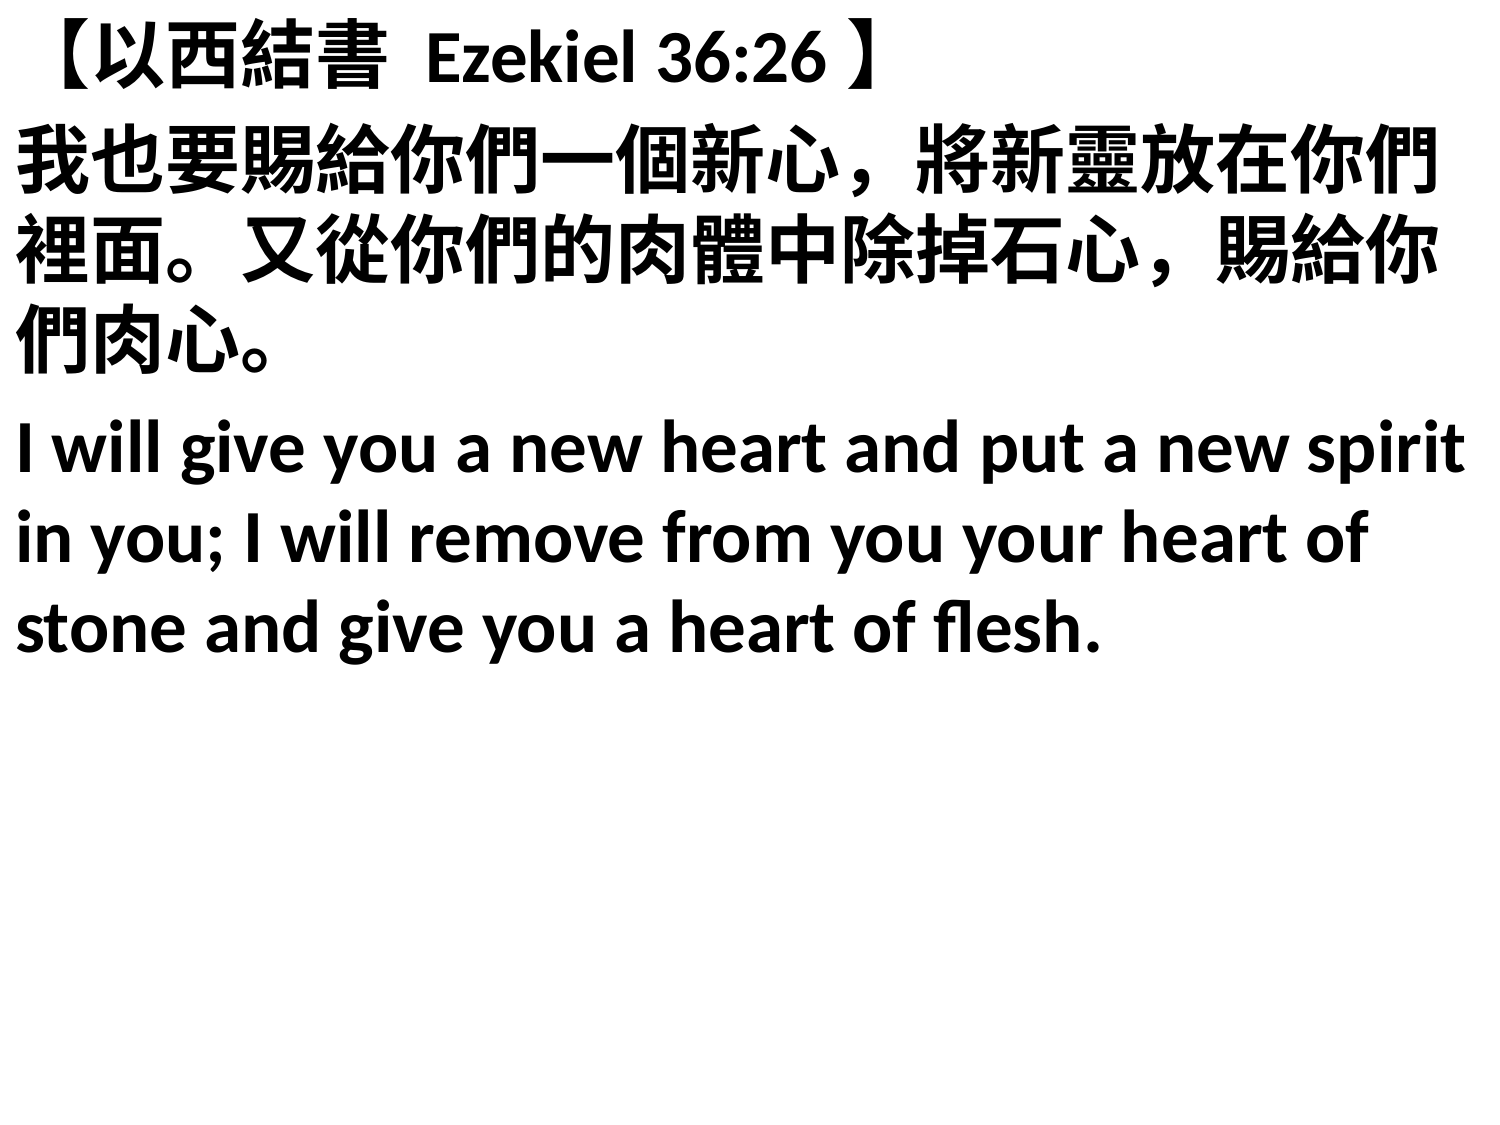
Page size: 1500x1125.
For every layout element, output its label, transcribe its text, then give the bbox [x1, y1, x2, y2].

subtitle 【以西結書 Ezekiel 36:26】 我也要賜給你們一個新心，將新靈放在你們裡面。又從你們的肉體中除掉石心，賜給你們肉心。 I will give you a new heart and put a new spirit in you; I will remove from you your heart of stone and give you a heart of flesh. [0, 0, 1500, 1125]
